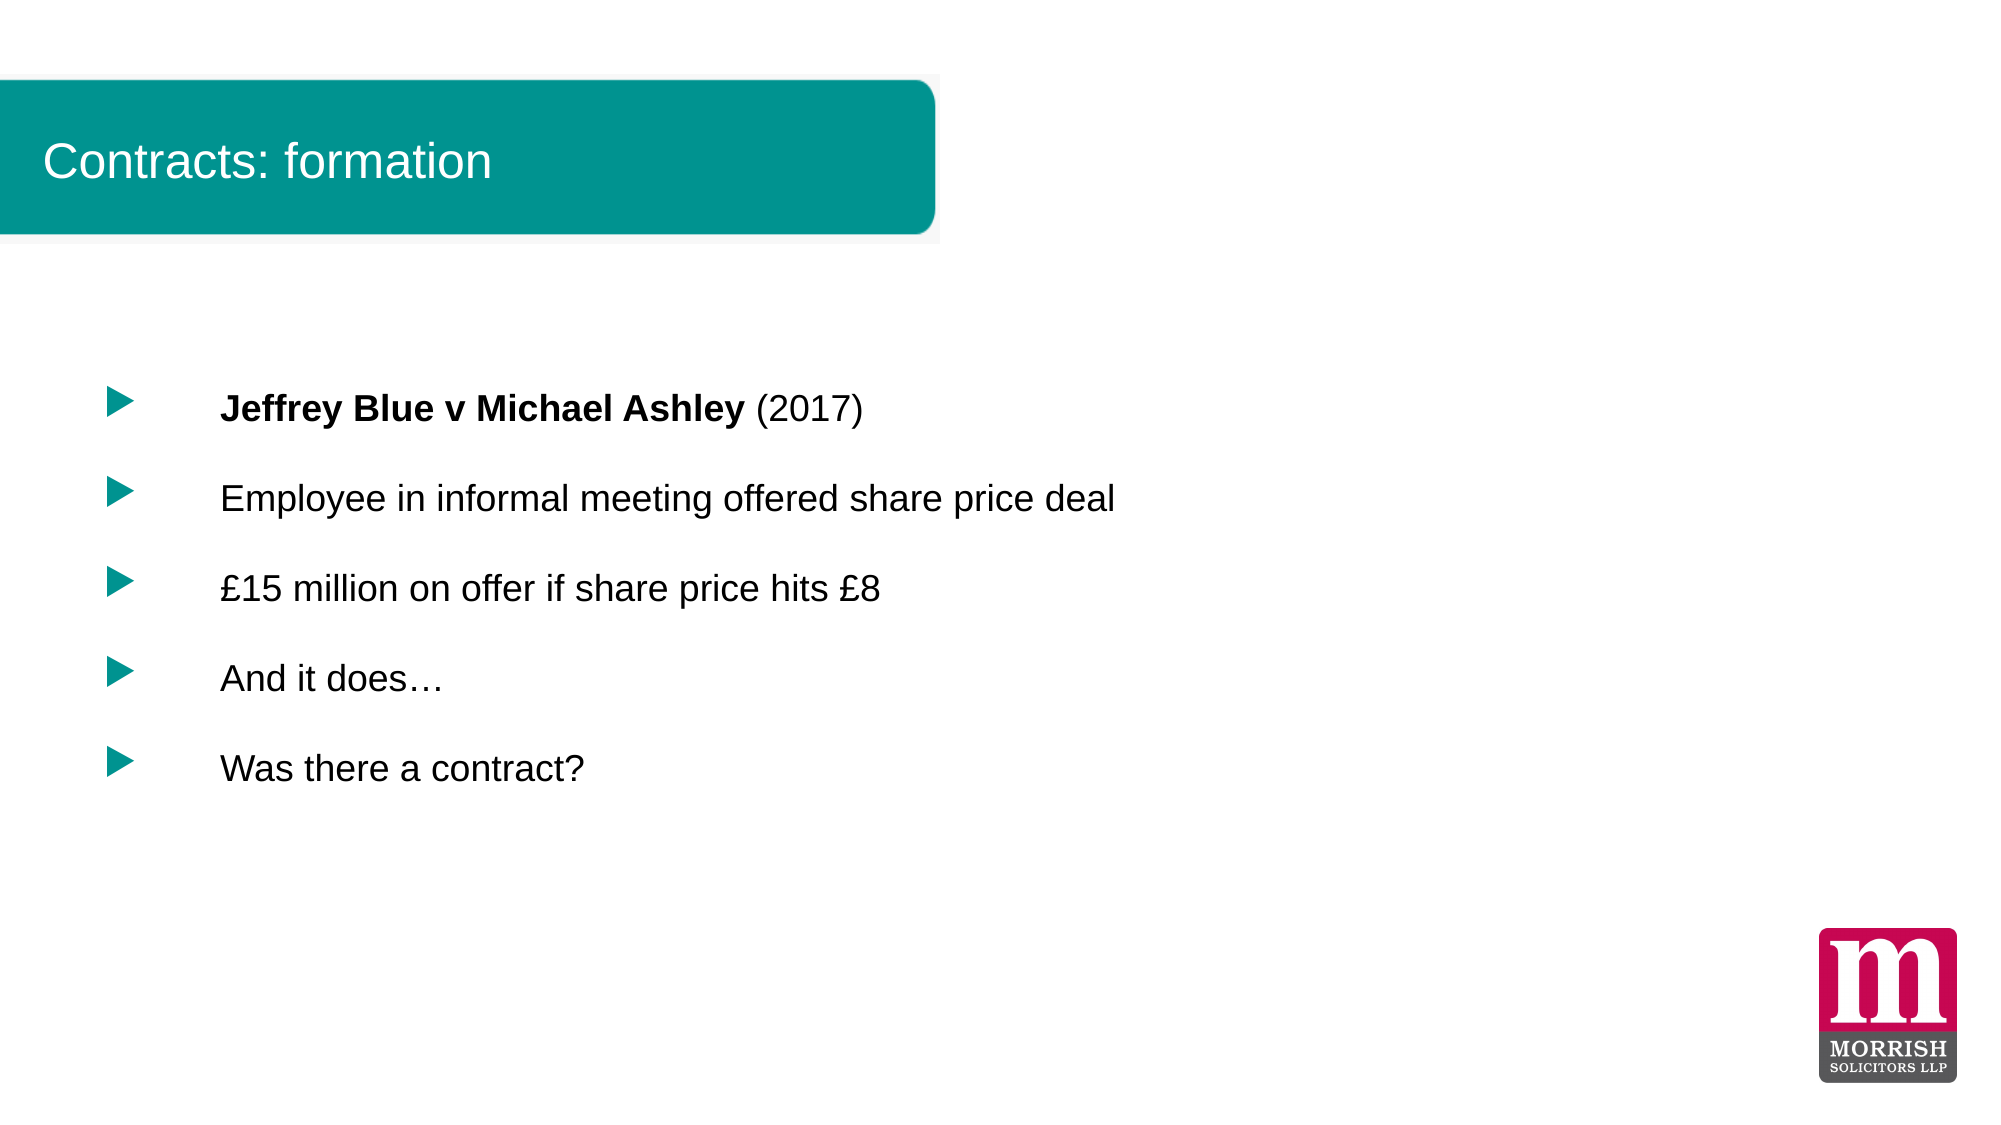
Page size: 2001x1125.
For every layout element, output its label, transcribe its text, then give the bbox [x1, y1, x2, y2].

picture [1819, 928, 1957, 1083]
text_box Jeffrey Blue v Michael Ashley (2017) Employee in informal meeting offered share price deal £15 million on offer if share price hits £8 And it does… Was there a contract? [0, 331, 1760, 797]
picture [0, 74, 940, 244]
